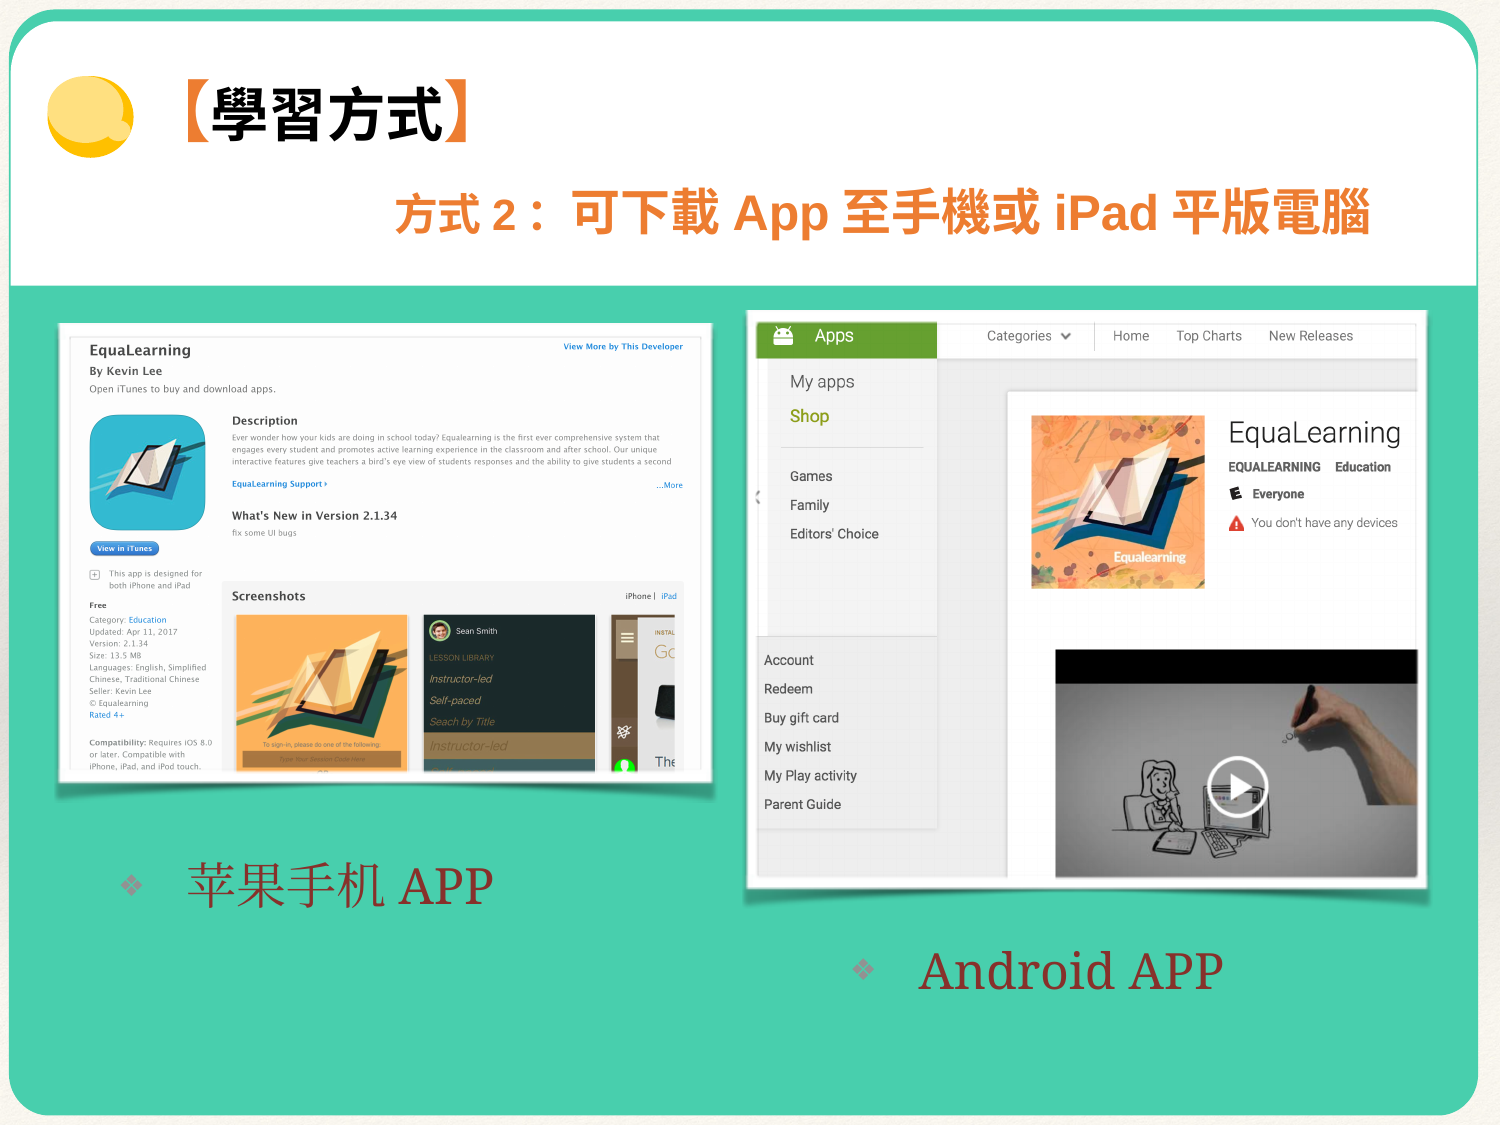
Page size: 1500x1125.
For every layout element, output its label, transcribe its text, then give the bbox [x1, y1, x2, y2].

text_box Android APP [844, 912, 1334, 1109]
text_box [53, 323, 720, 803]
text_box [10, 21, 1477, 286]
text_box 方式2：可下載App至手機或iPad平版電腦 [367, 97, 1398, 332]
picture [0, 0, 1500, 1125]
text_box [742, 310, 1436, 912]
text_box 【學習方式】 [144, 69, 511, 150]
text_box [47, 75, 134, 159]
text_box [8, 9, 1479, 1116]
list 苹果手机APP [111, 803, 603, 1025]
